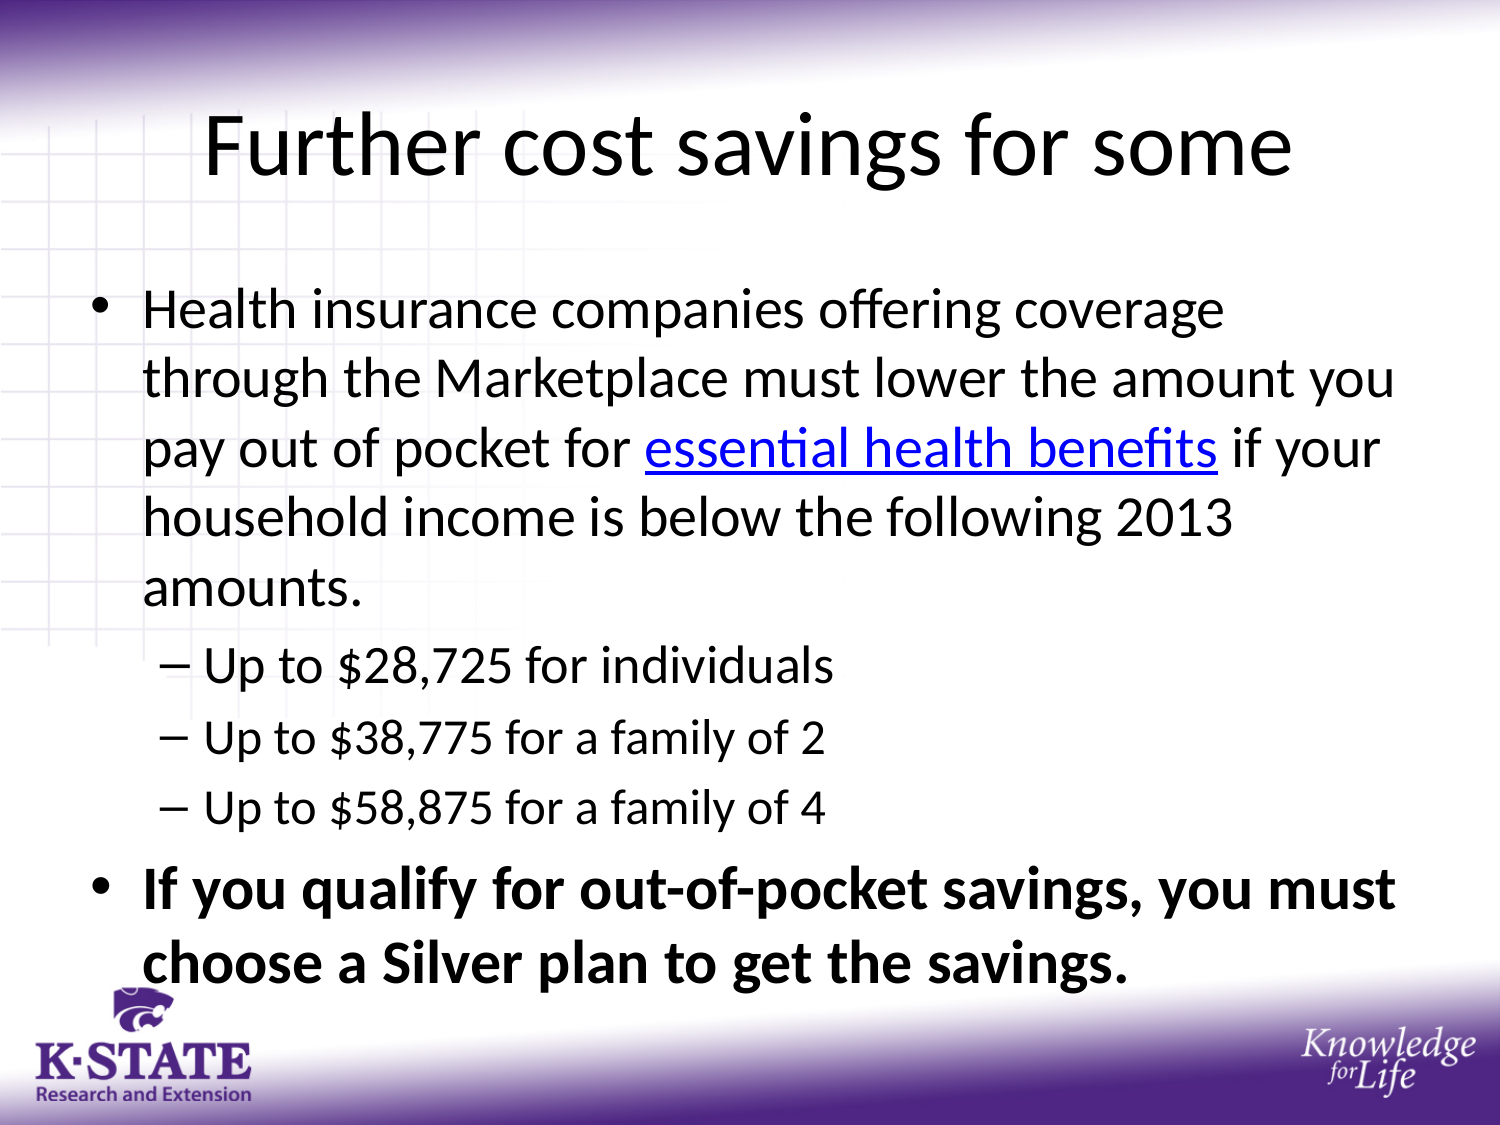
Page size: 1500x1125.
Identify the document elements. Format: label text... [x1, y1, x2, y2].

list Health insurance companies offering coverage through the Marketplace must lower the amount you pay out of pocket for essential health benefits if your household income is below the following 2013 amounts. Up to $28,725 for individuals Up to $38,775 for a family of 2 Up to $58,875 for a family of 4 If you qualify for out-of-pocket savings, you must choose a Silver plan to get the savings. [75, 262, 1425, 1005]
title Further cost savings for some [75, 45, 1425, 233]
picture [0, 0, 1500, 1125]
